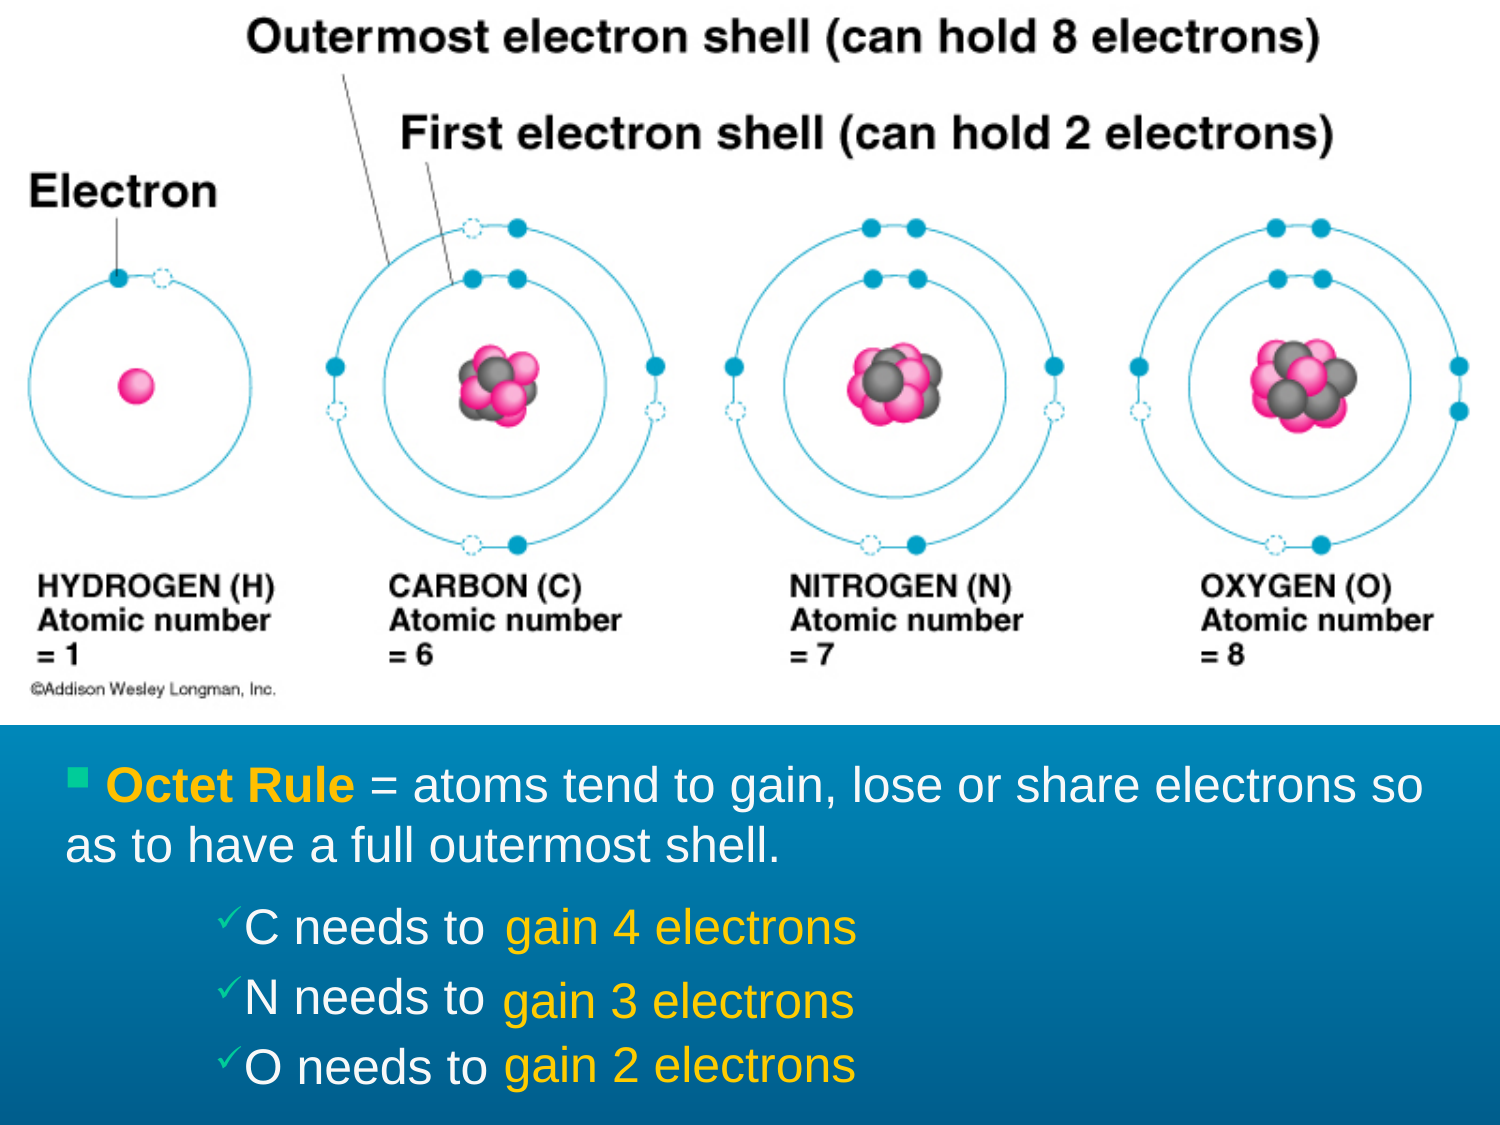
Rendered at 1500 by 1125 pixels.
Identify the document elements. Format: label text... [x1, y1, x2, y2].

text_box C needs to N needs to O needs to [199, 887, 650, 1103]
text_box gain 2 electrons [474, 1024, 925, 1100]
text_box gain 3 electrons [487, 961, 938, 1037]
text_box gain 4 electrons [490, 887, 873, 961]
text_box Octet Rule = atoms tend to gain, lose or share electrons so as to have a full outermost shell. [49, 744, 1475, 880]
picture [0, 0, 1500, 724]
